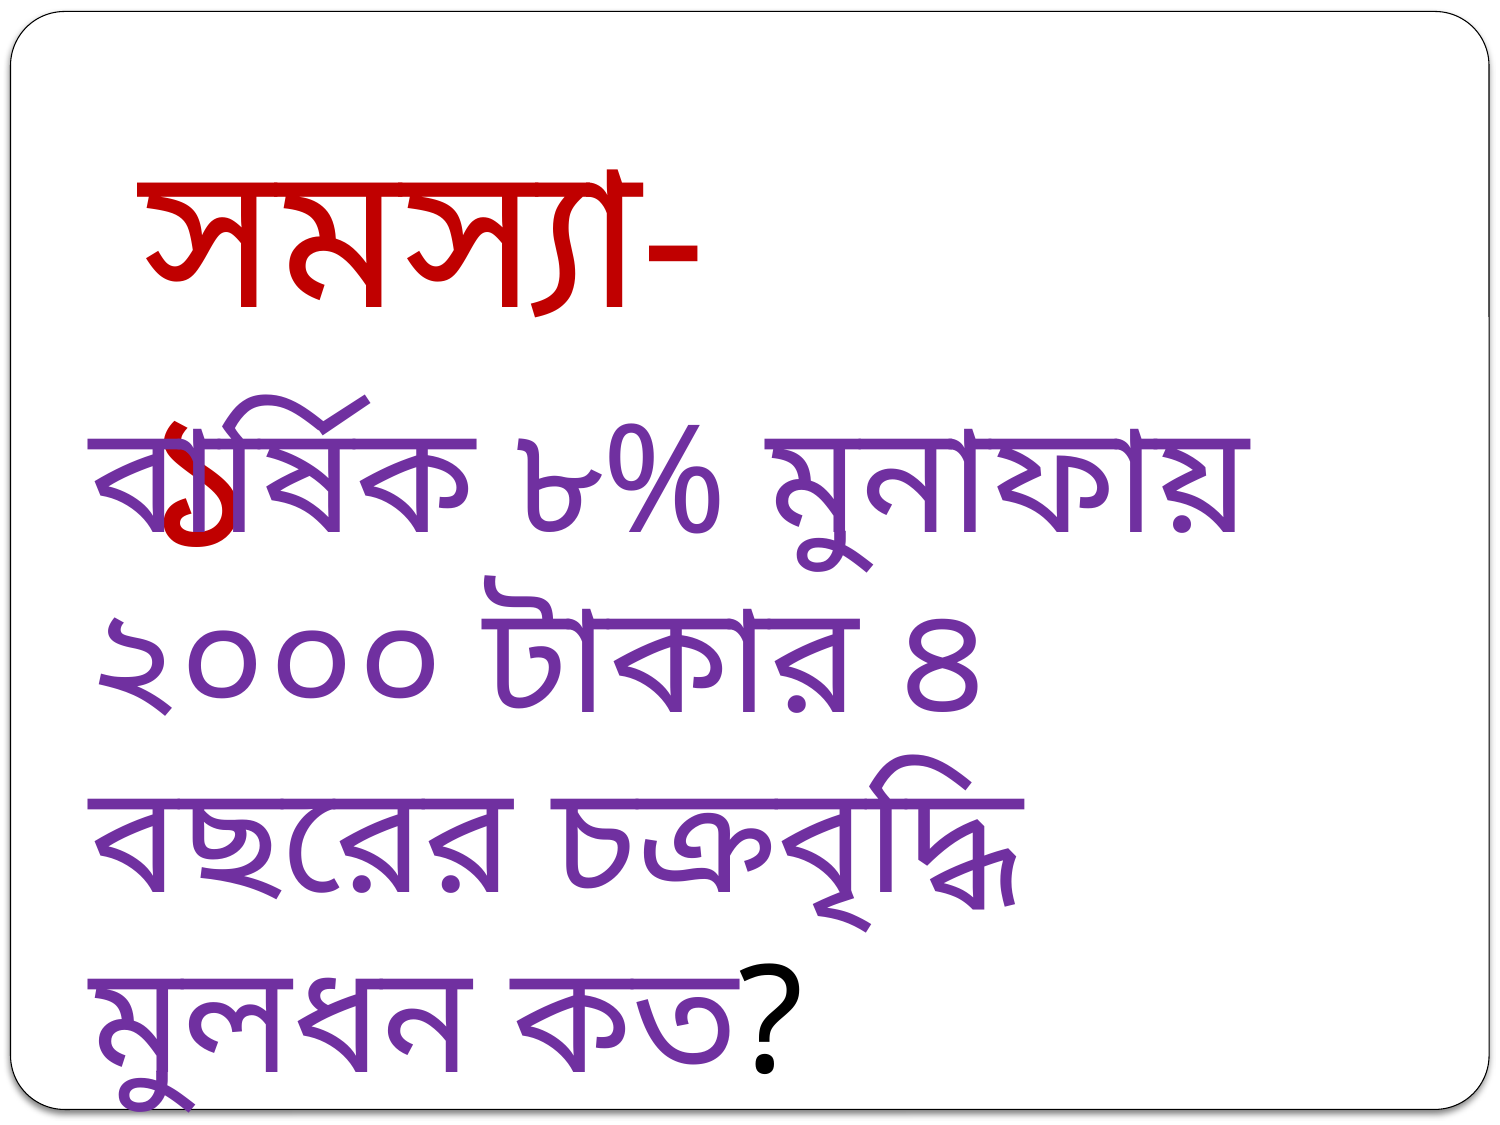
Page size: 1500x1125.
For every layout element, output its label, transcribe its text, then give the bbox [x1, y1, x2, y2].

text_box বার্ষিক ৮% মুনাফায় ২০০০ টাকার ৪ বছরের চক্রবৃদ্ধি মুলধন কত? [75, 374, 1400, 1110]
text_box সমস্যা- ১ [125, 99, 750, 374]
